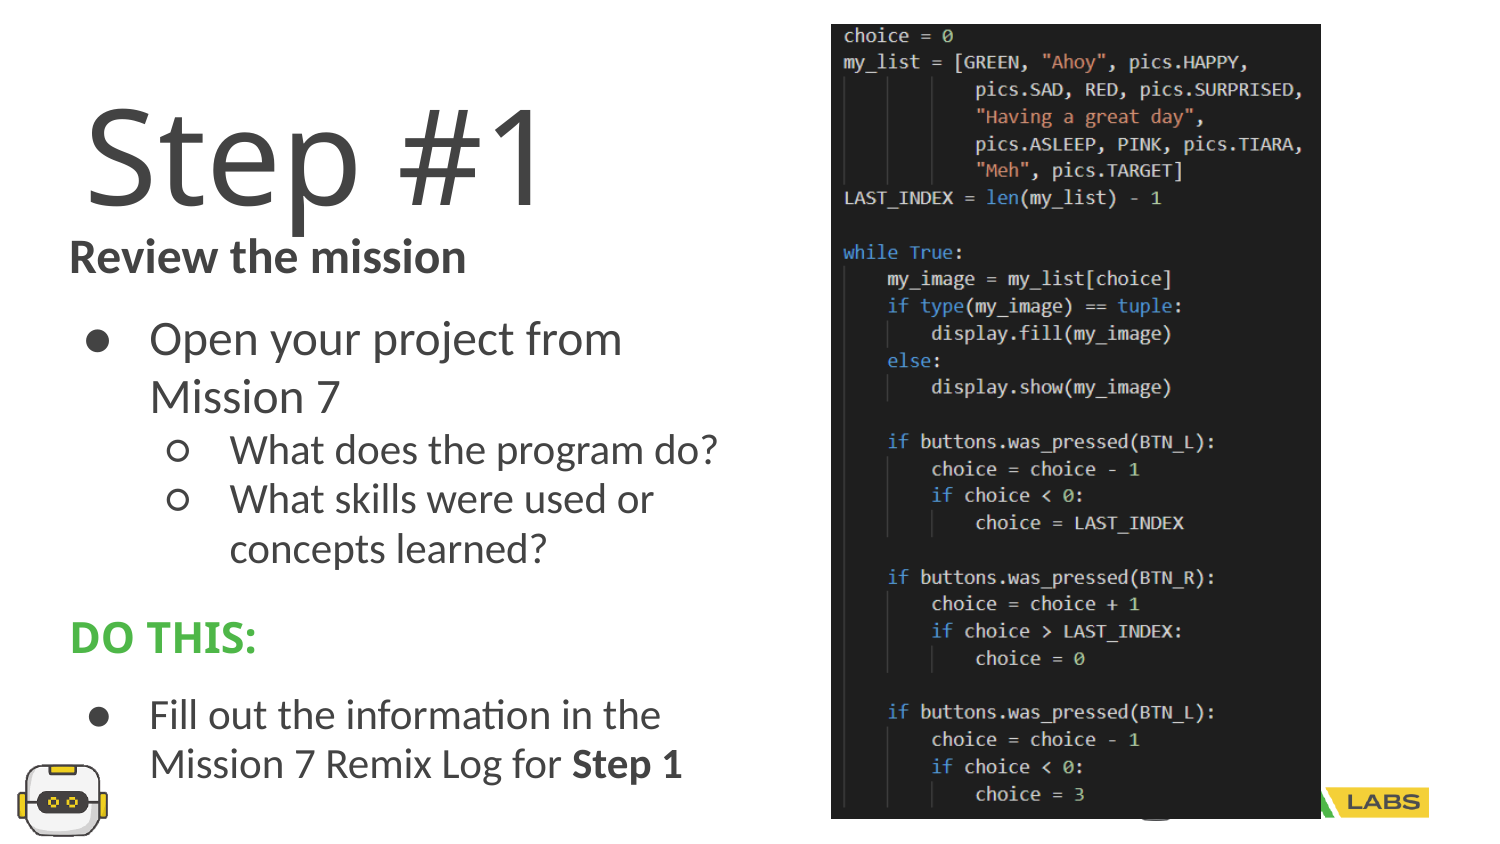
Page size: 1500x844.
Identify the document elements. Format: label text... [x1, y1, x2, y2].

picture [830, 24, 1436, 826]
list Step #1 [69, 20, 720, 214]
picture [17, 764, 108, 837]
list Review the mission Open your project from Mission 7 What does the program do? What skills were used or concepts learned? DO THIS: Fill out the information in the Mission 7 Remix Log for Step 1 [54, 214, 806, 808]
